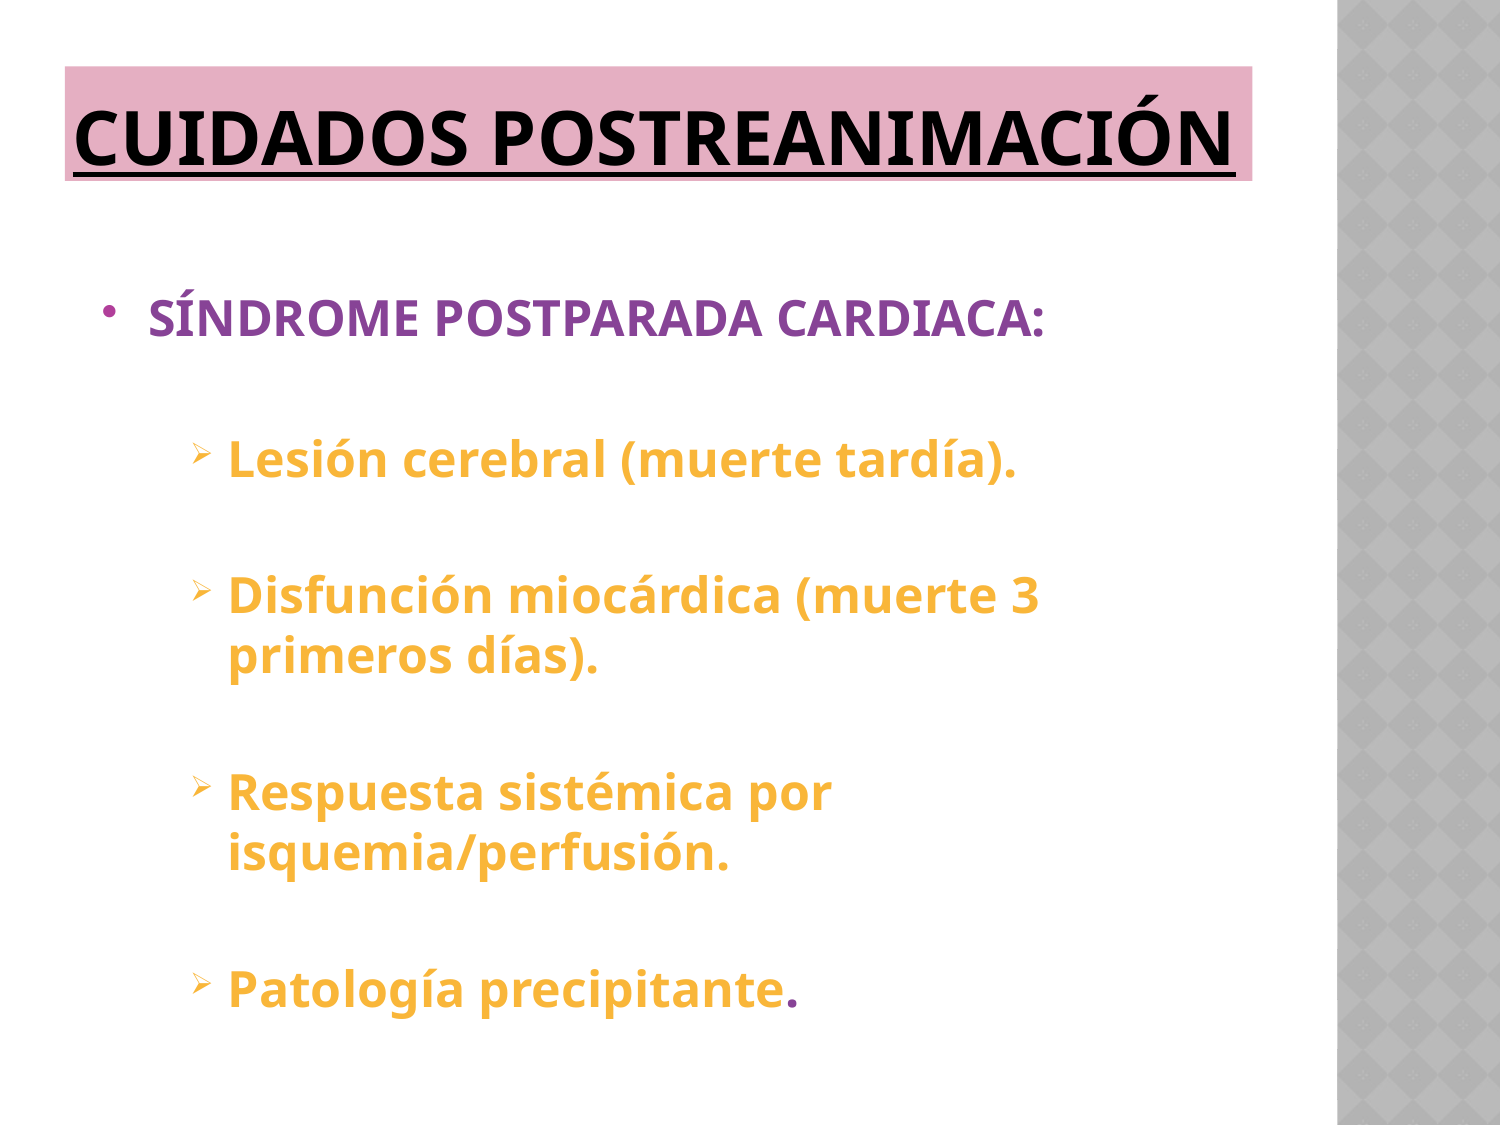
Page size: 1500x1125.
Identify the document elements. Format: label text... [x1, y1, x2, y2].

title Cuidados postreanimación [64, 66, 1253, 181]
list SÍNDROME POSTPARADA CARDIACA: Lesión cerebral (muerte tardía). Disfunción miocárdica (muerte 3 primeros días). Respuesta sistémica por isquemia/perfusión. Patología precipitante. [88, 278, 1282, 1074]
